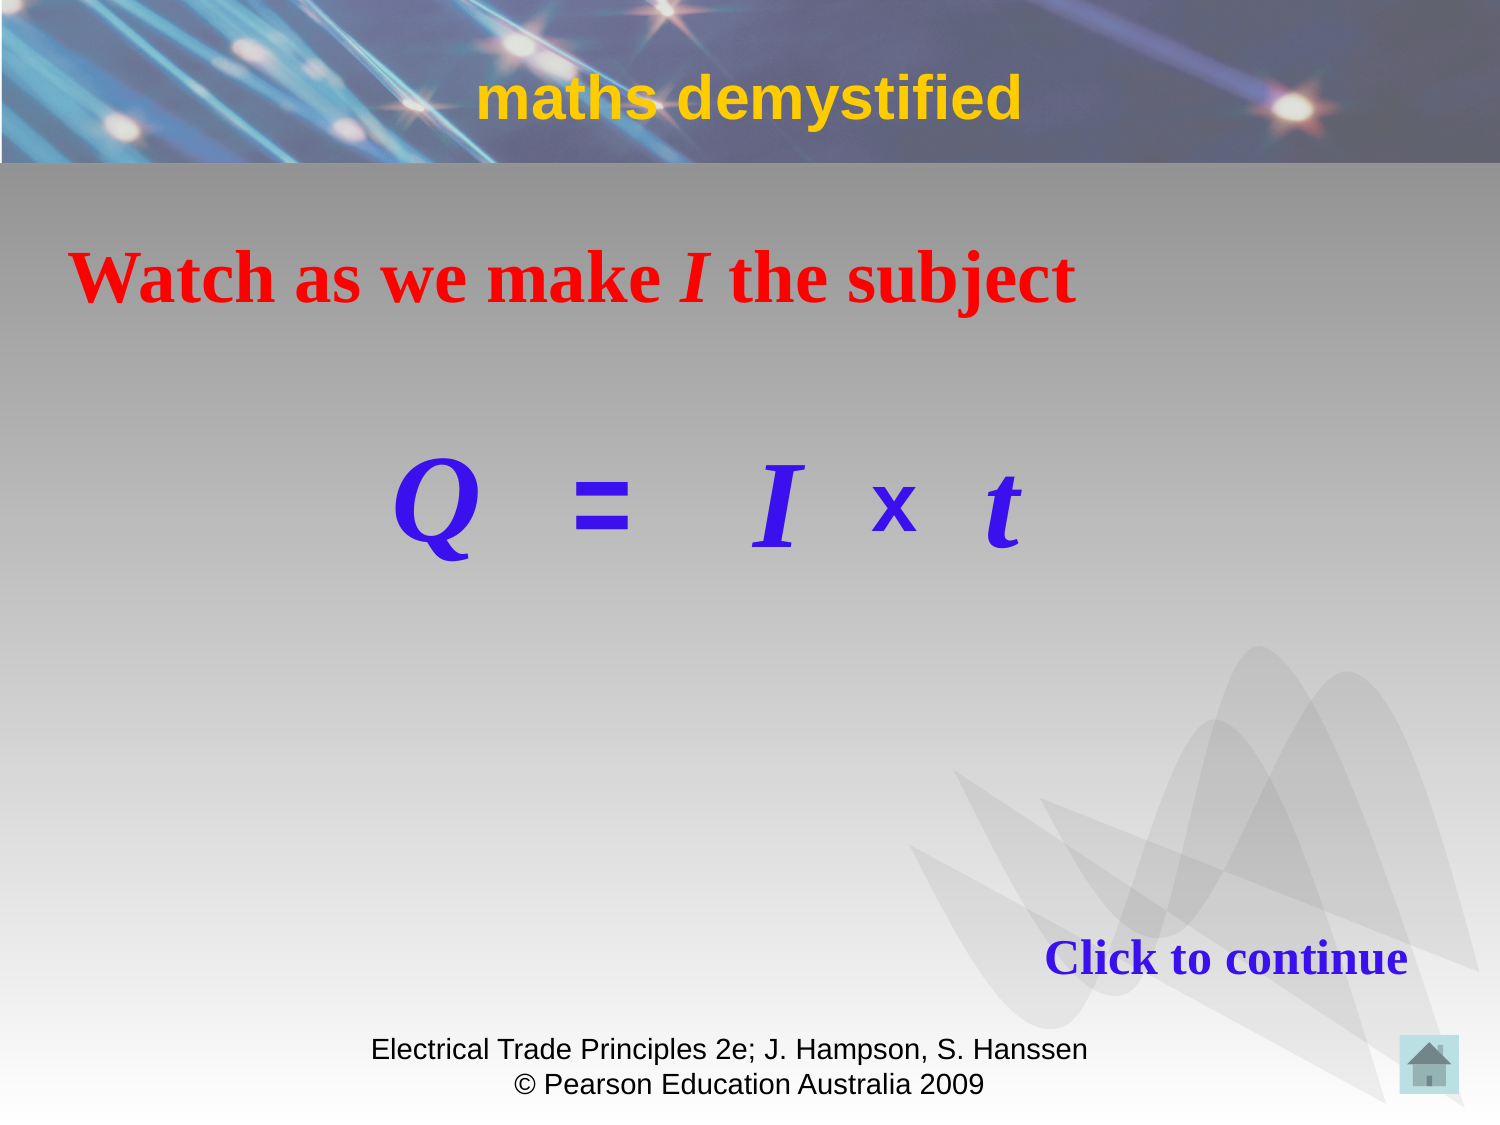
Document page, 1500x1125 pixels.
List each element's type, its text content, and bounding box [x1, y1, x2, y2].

title maths demystified [0, 0, 1500, 164]
list Q [348, 408, 526, 588]
text_box = [513, 415, 691, 581]
text_box Watch as we make I the subject [53, 219, 1400, 325]
text_box Click to continue [1021, 916, 1424, 992]
text_box t [891, 415, 1034, 581]
text_box x [856, 440, 939, 556]
text_box I [738, 415, 833, 581]
